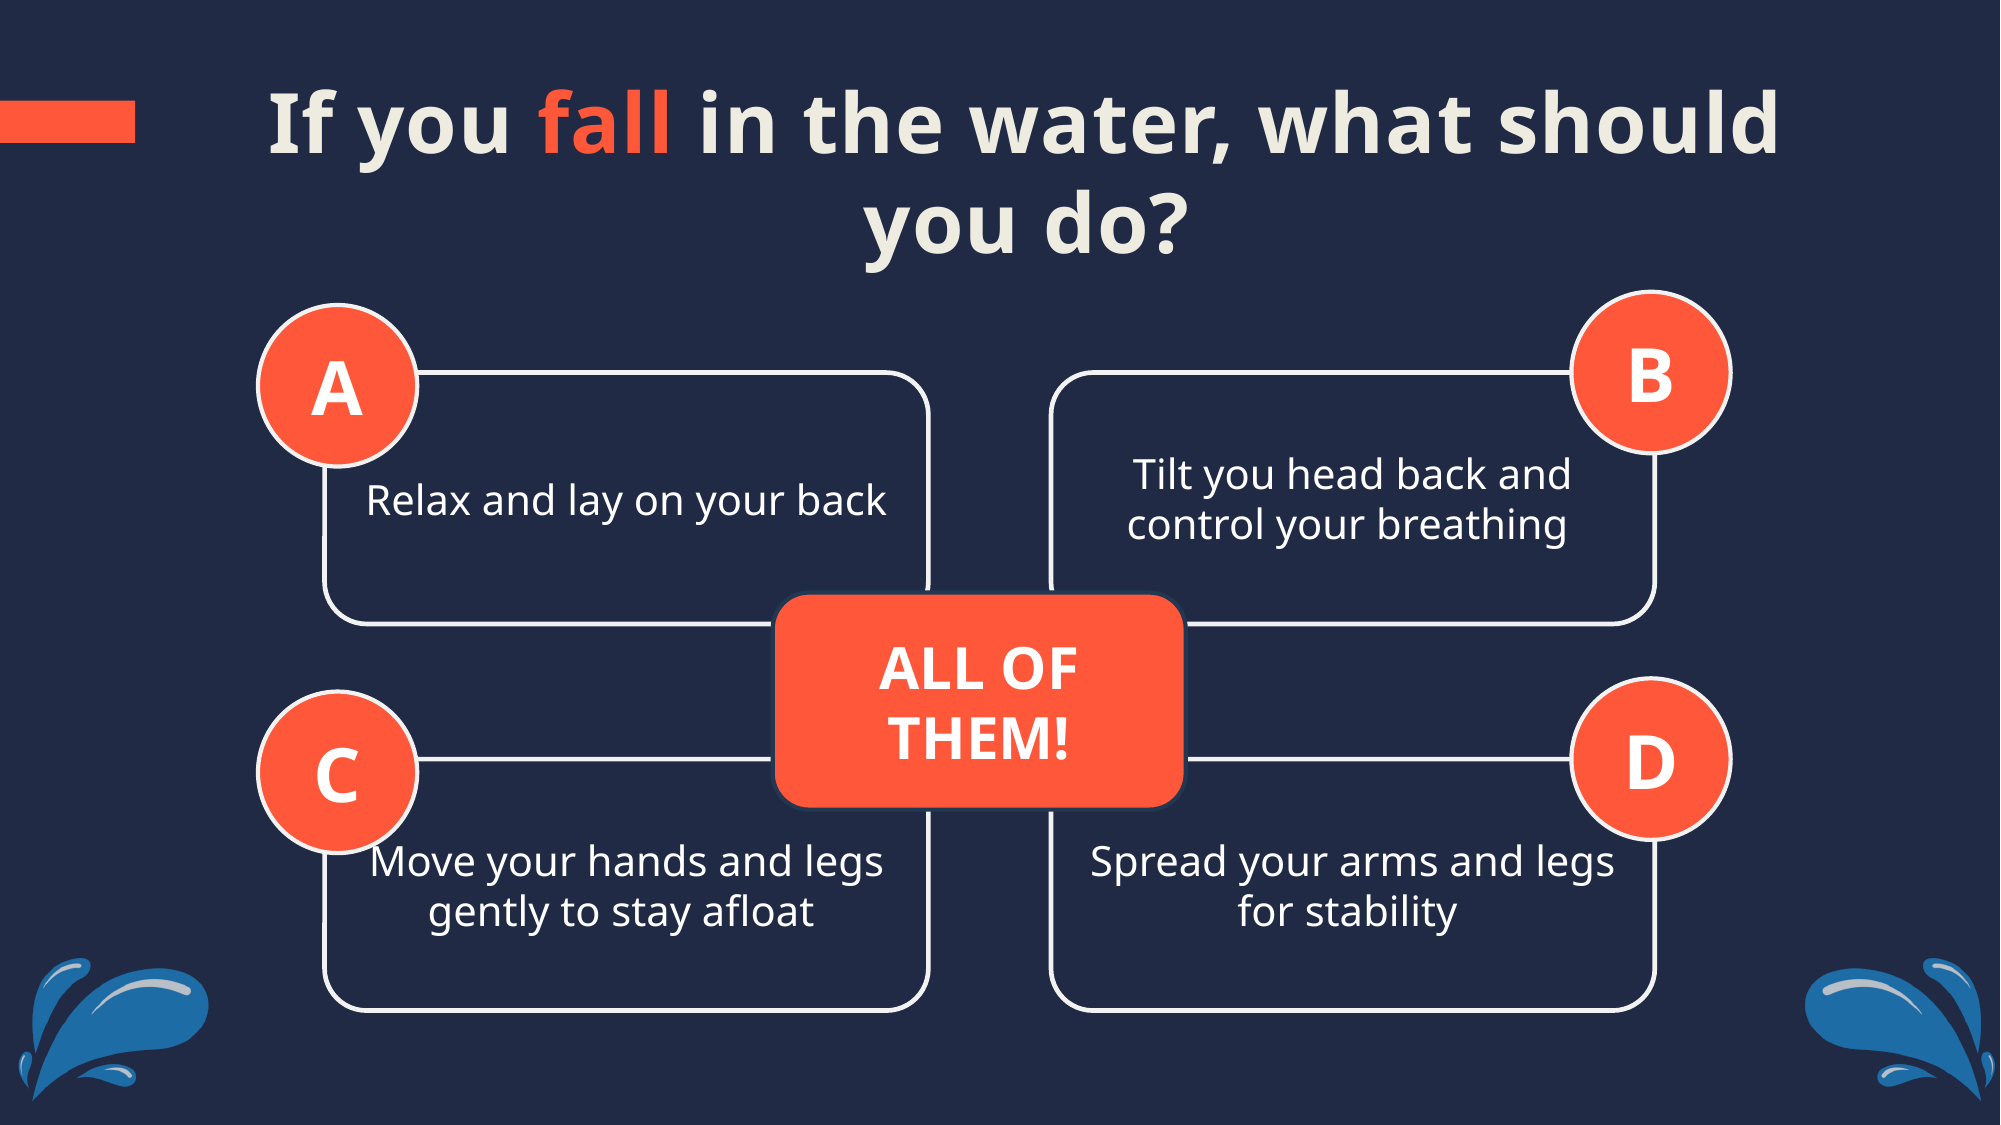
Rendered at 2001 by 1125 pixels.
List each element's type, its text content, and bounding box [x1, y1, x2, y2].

text_box If you fall in the water, what should you do? [196, 63, 1857, 279]
picture [12, 934, 218, 1125]
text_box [257, 691, 929, 1011]
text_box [1050, 678, 1731, 1011]
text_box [1050, 291, 1731, 625]
text_box ALL OF THEM! [770, 590, 1188, 812]
text_box [0, 98, 137, 145]
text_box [257, 304, 929, 625]
picture [1794, 934, 2000, 1125]
